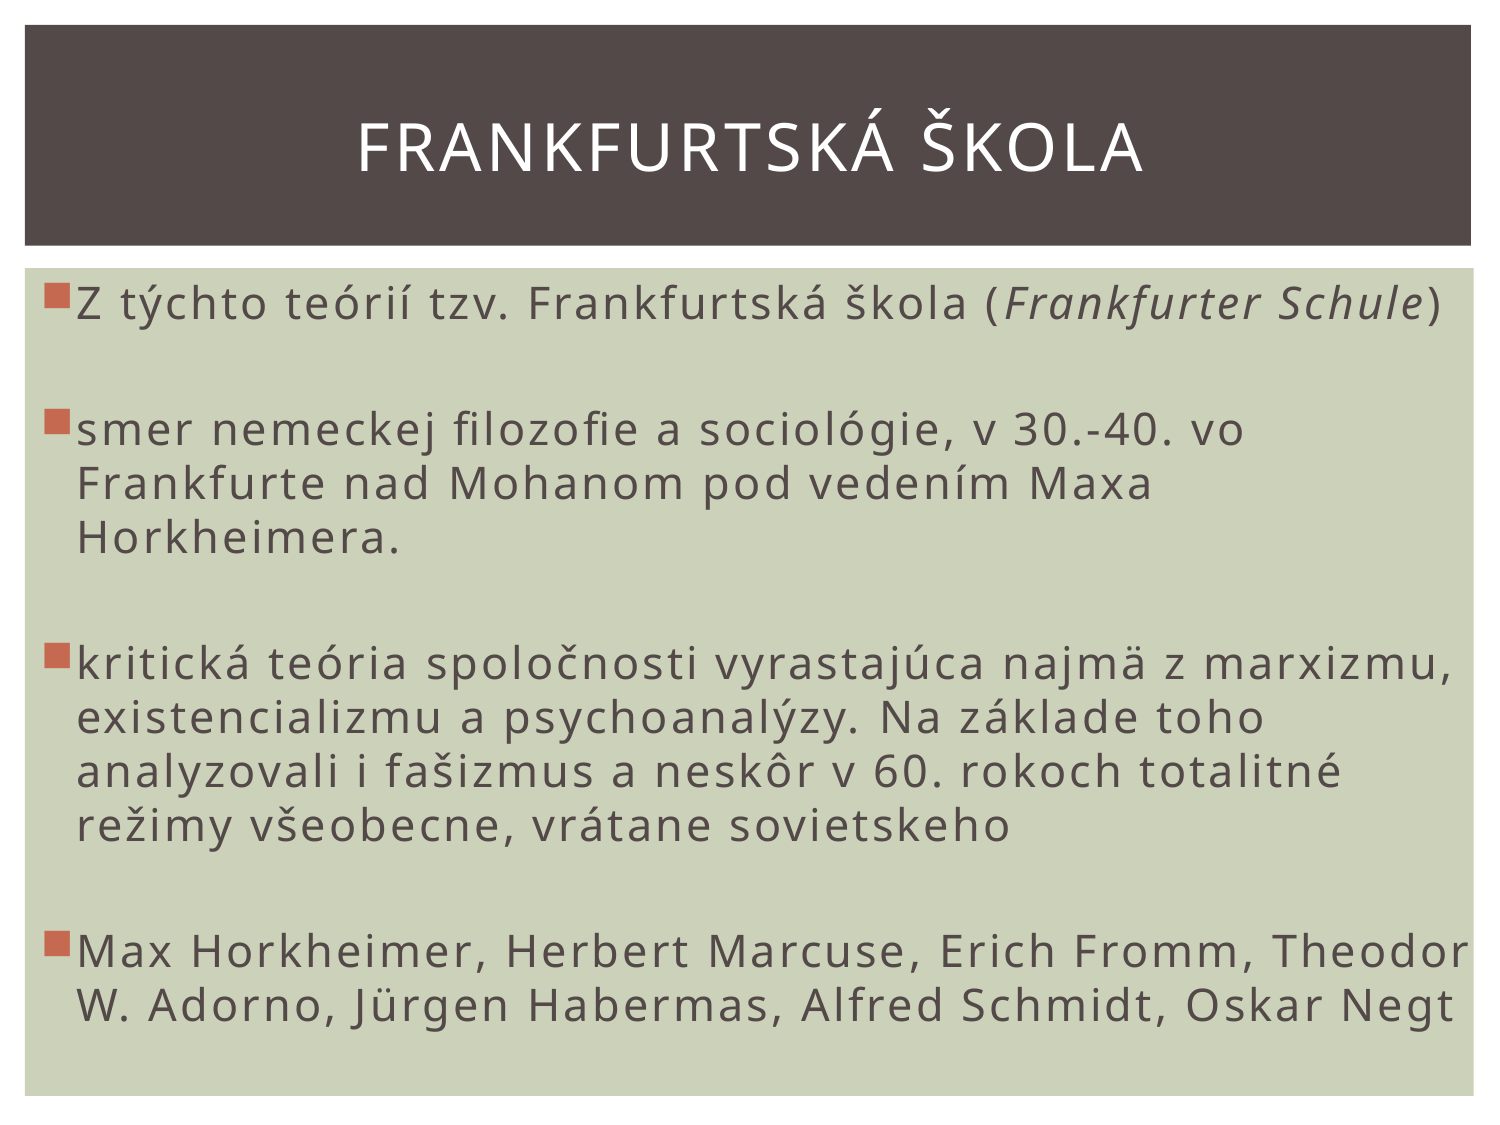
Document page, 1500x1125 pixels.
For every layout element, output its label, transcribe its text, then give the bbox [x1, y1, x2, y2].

list Z týchto teórií tzv. Frankfurtská škola (Frankfurter Schule) smer nemeckej filozofie a sociológie, v 30.-40. vo Frankfurte nad Mohanom pod vedením Maxa Horkheimera. kritická teória spoločnosti vyrastajúca najmä z marxizmu, existencializmu a psychoanalýzy. Na základe toho analyzovali i fašizmus a neskôr v 60. rokoch totalitné režimy všeobecne, vrátane sovietskeho Max Horkheimer, Herbert Marcuse, Erich Fromm, Theodor W. Adorno, Jürgen Habermas, Alfred Schmidt, Oskar Negt [17, 267, 1495, 1094]
title Frankfurtská škola [62, 58, 1438, 232]
